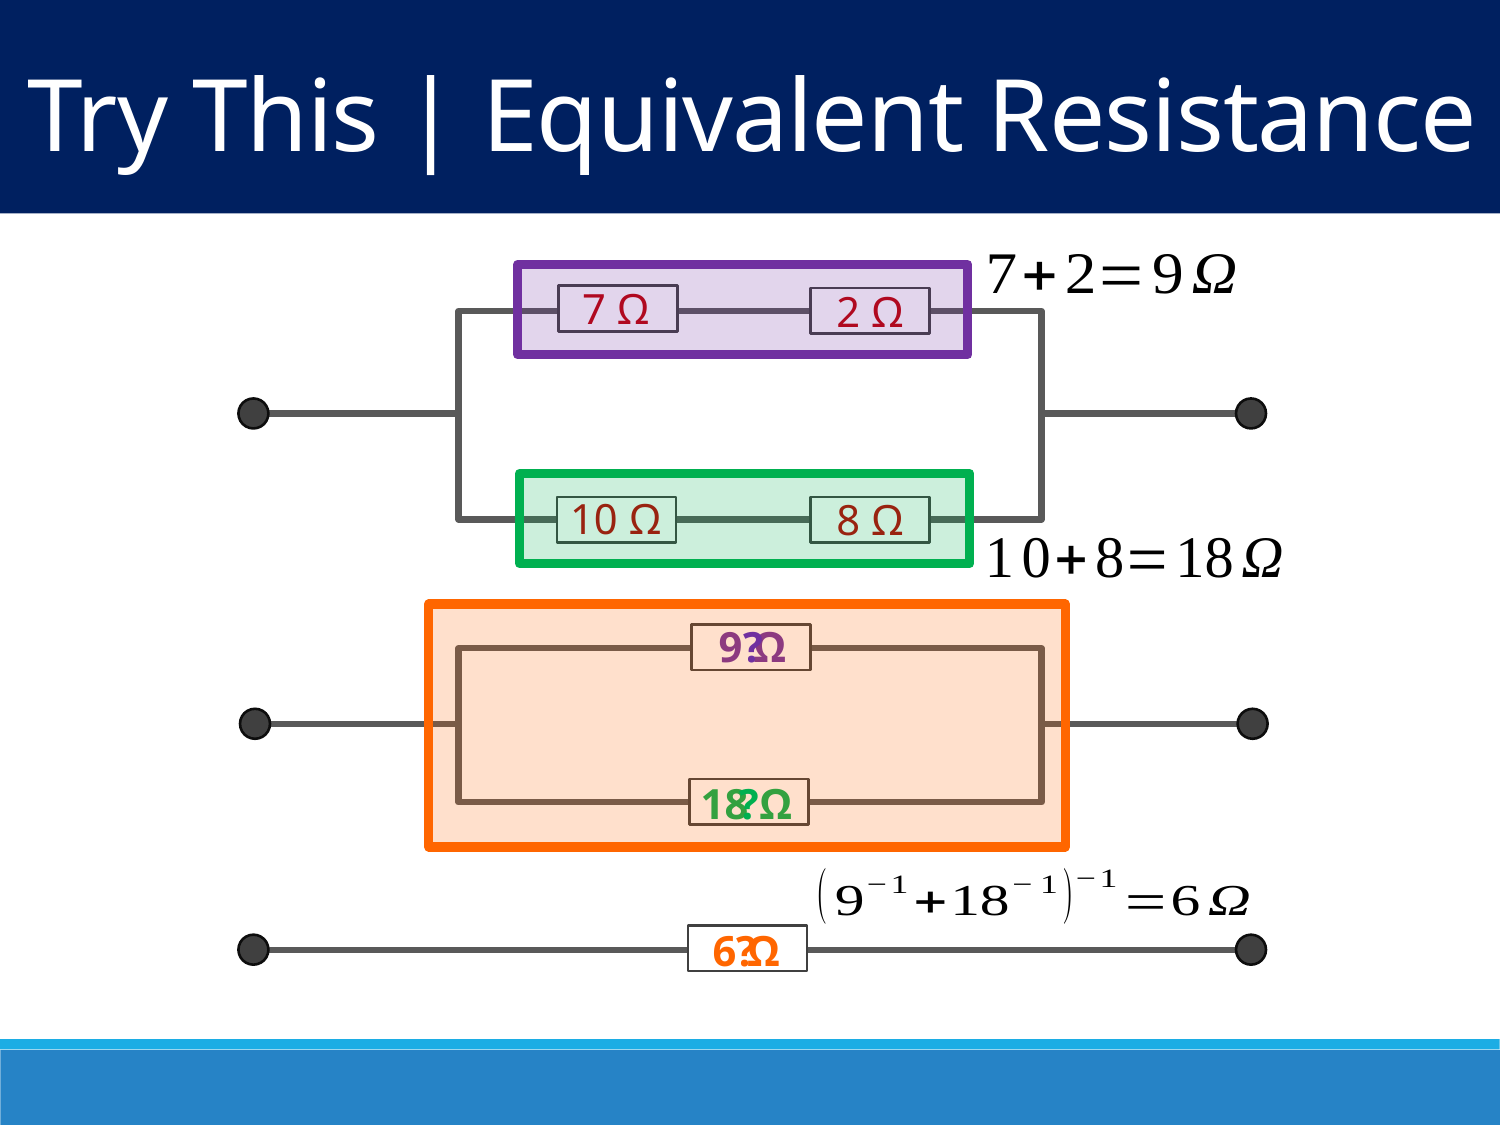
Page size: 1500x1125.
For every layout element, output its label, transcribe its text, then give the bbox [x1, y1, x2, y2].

text_box ? [728, 613, 778, 620]
text_box [516, 263, 969, 356]
text_box [427, 603, 1067, 620]
text_box [237, 397, 270, 430]
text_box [237, 924, 1267, 972]
text_box [457, 423, 1043, 521]
text_box [1235, 397, 1268, 430]
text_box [239, 623, 1269, 826]
text_box [457, 310, 1043, 410]
text_box 6 Ω [771, 917, 795, 922]
text_box Try This | Equivalent Resistance [4, 62, 1500, 189]
text_box 6 Ω [697, 917, 721, 922]
text_box [427, 835, 1067, 848]
text_box [0, 0, 1500, 215]
text_box ? [721, 917, 771, 922]
text_box [518, 472, 971, 565]
